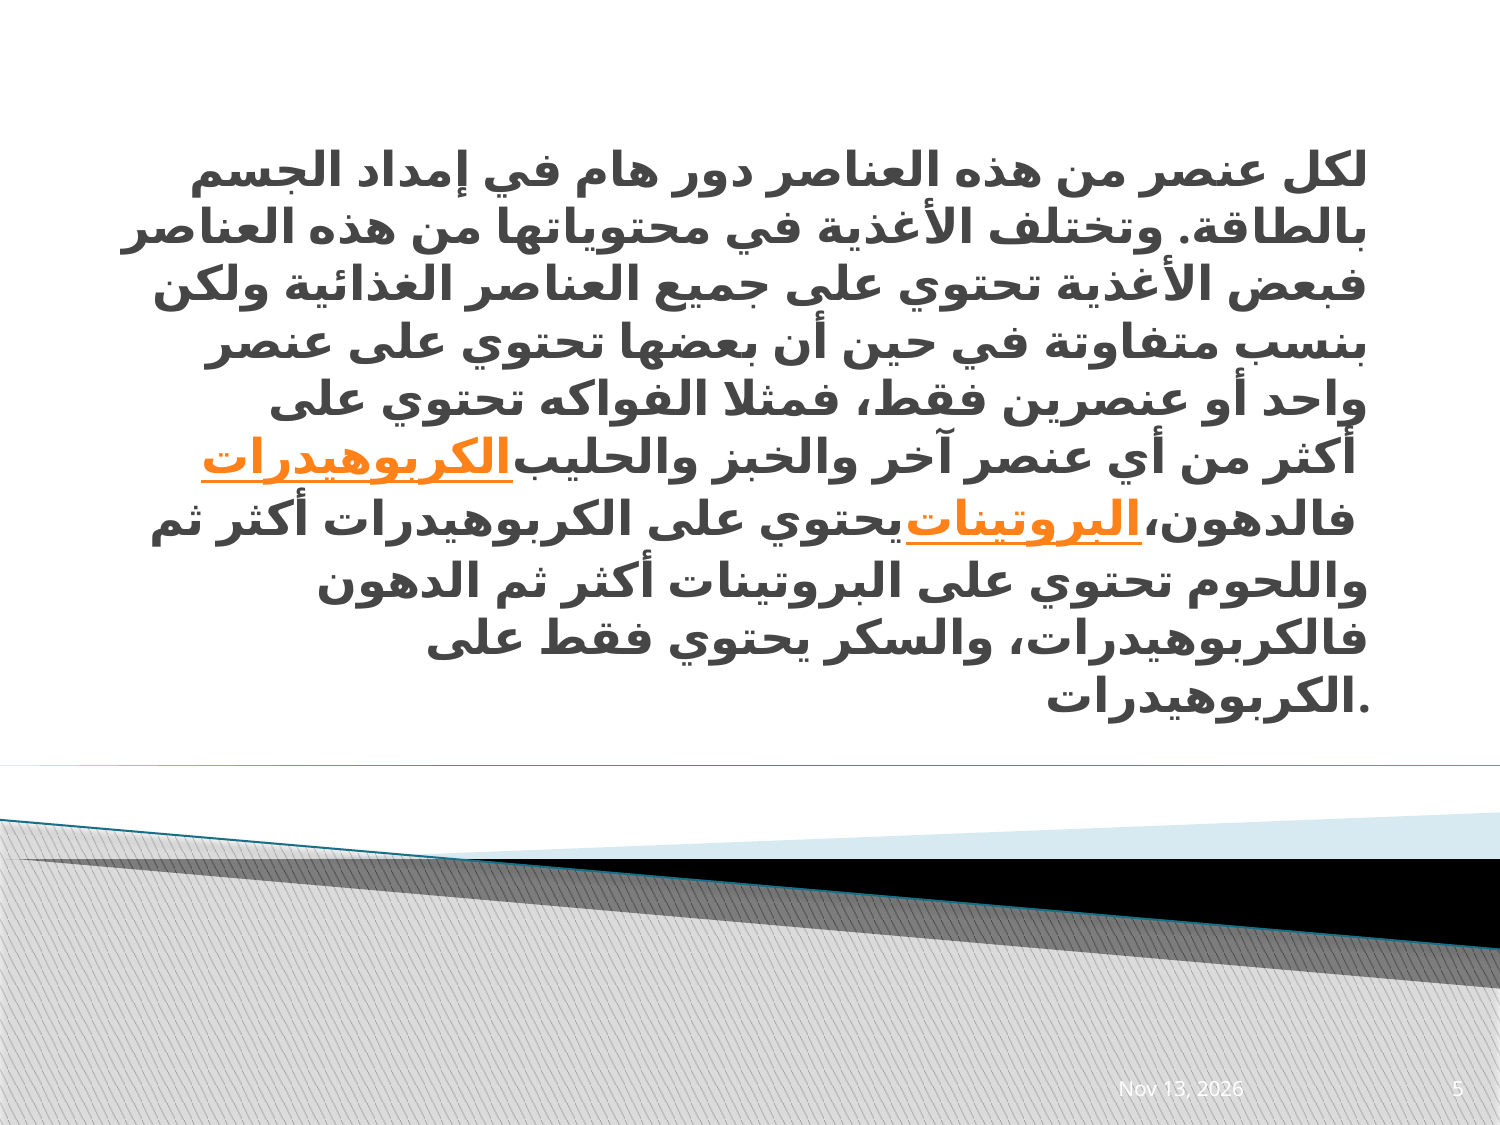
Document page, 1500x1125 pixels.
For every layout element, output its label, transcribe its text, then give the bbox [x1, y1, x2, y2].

slide_number 5 [1418, 1051, 1479, 1112]
subtitle لكل عنصر من هذه العناصر دور هام في إمداد الجسم بالطاقة. وتختلف الأغذية في محتوياتها من هذه العناصر فبعض الأغذية تحتوي على جميع العناصر الغذائية ولكن بنسب متفاوتة في حين أن بعضها تحتوي على عنصر واحد أو عنصرين فقط، فمثلا الفواكه تحتوي على الكربوهيدرات أكثر من أي عنصر آخر والخبز والحليب يحتوي على الكربوهيدرات أكثر ثم البروتينات فالدهون، واللحوم تحتوي على البروتينات أكثر ثم الدهون فالكربوهيدرات، والسكر يحتوي فقط على الكربوهيدرات. [112, 66, 1388, 790]
picture [5, 859, 1500, 989]
slide_number 28-Apr-21 [1103, 1051, 1418, 1112]
